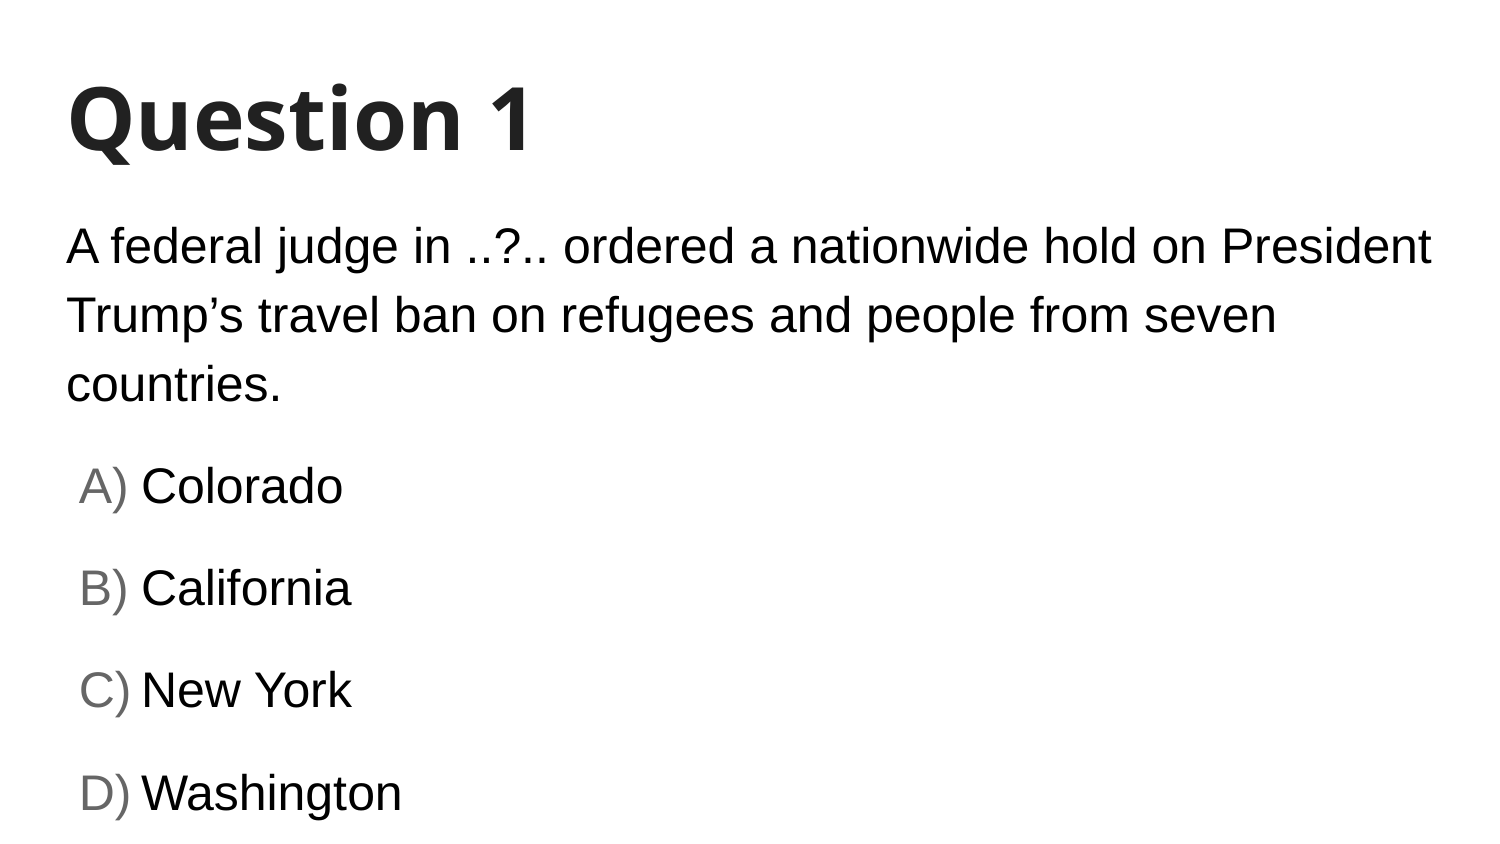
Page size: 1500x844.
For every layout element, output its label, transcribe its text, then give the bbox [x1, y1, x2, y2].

title Question 1 [51, 48, 1449, 180]
list A federal judge in ..?.. ordered a nationwide hold on President Trump’s travel ban on refugees and people from seven countries. Colorado California New York Washington [51, 189, 1449, 803]
